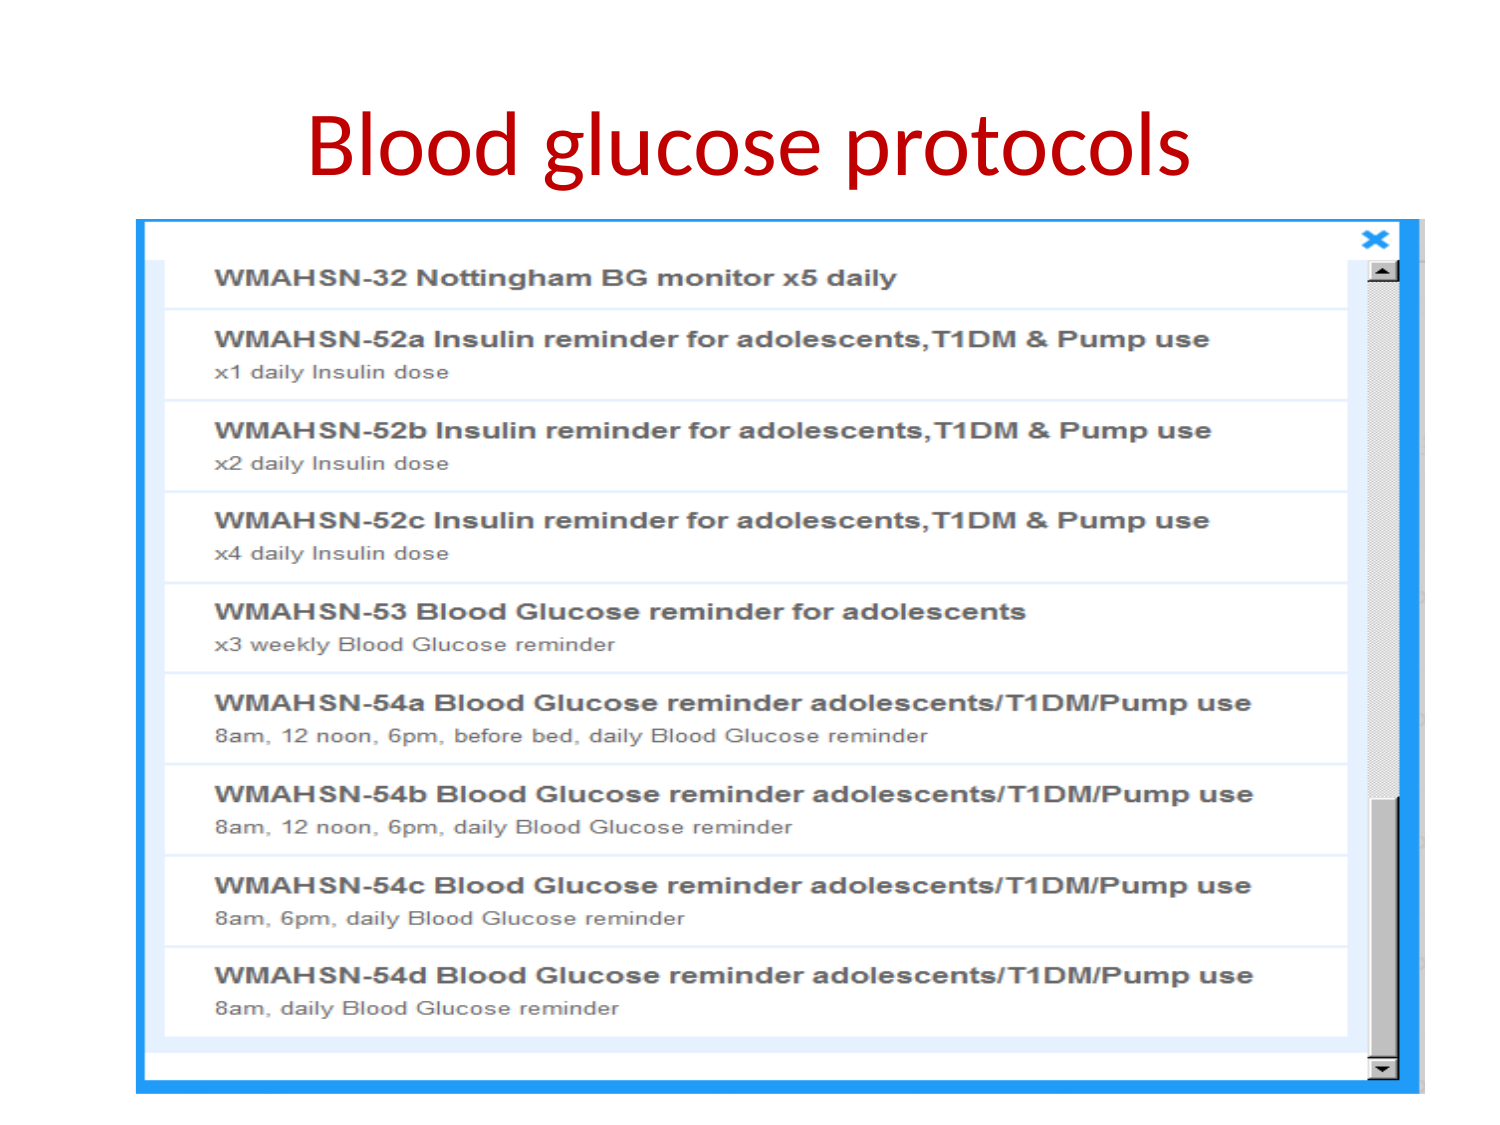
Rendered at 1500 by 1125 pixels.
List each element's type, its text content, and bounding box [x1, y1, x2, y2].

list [135, 219, 1426, 1095]
title Blood glucose protocols [75, 45, 1425, 233]
